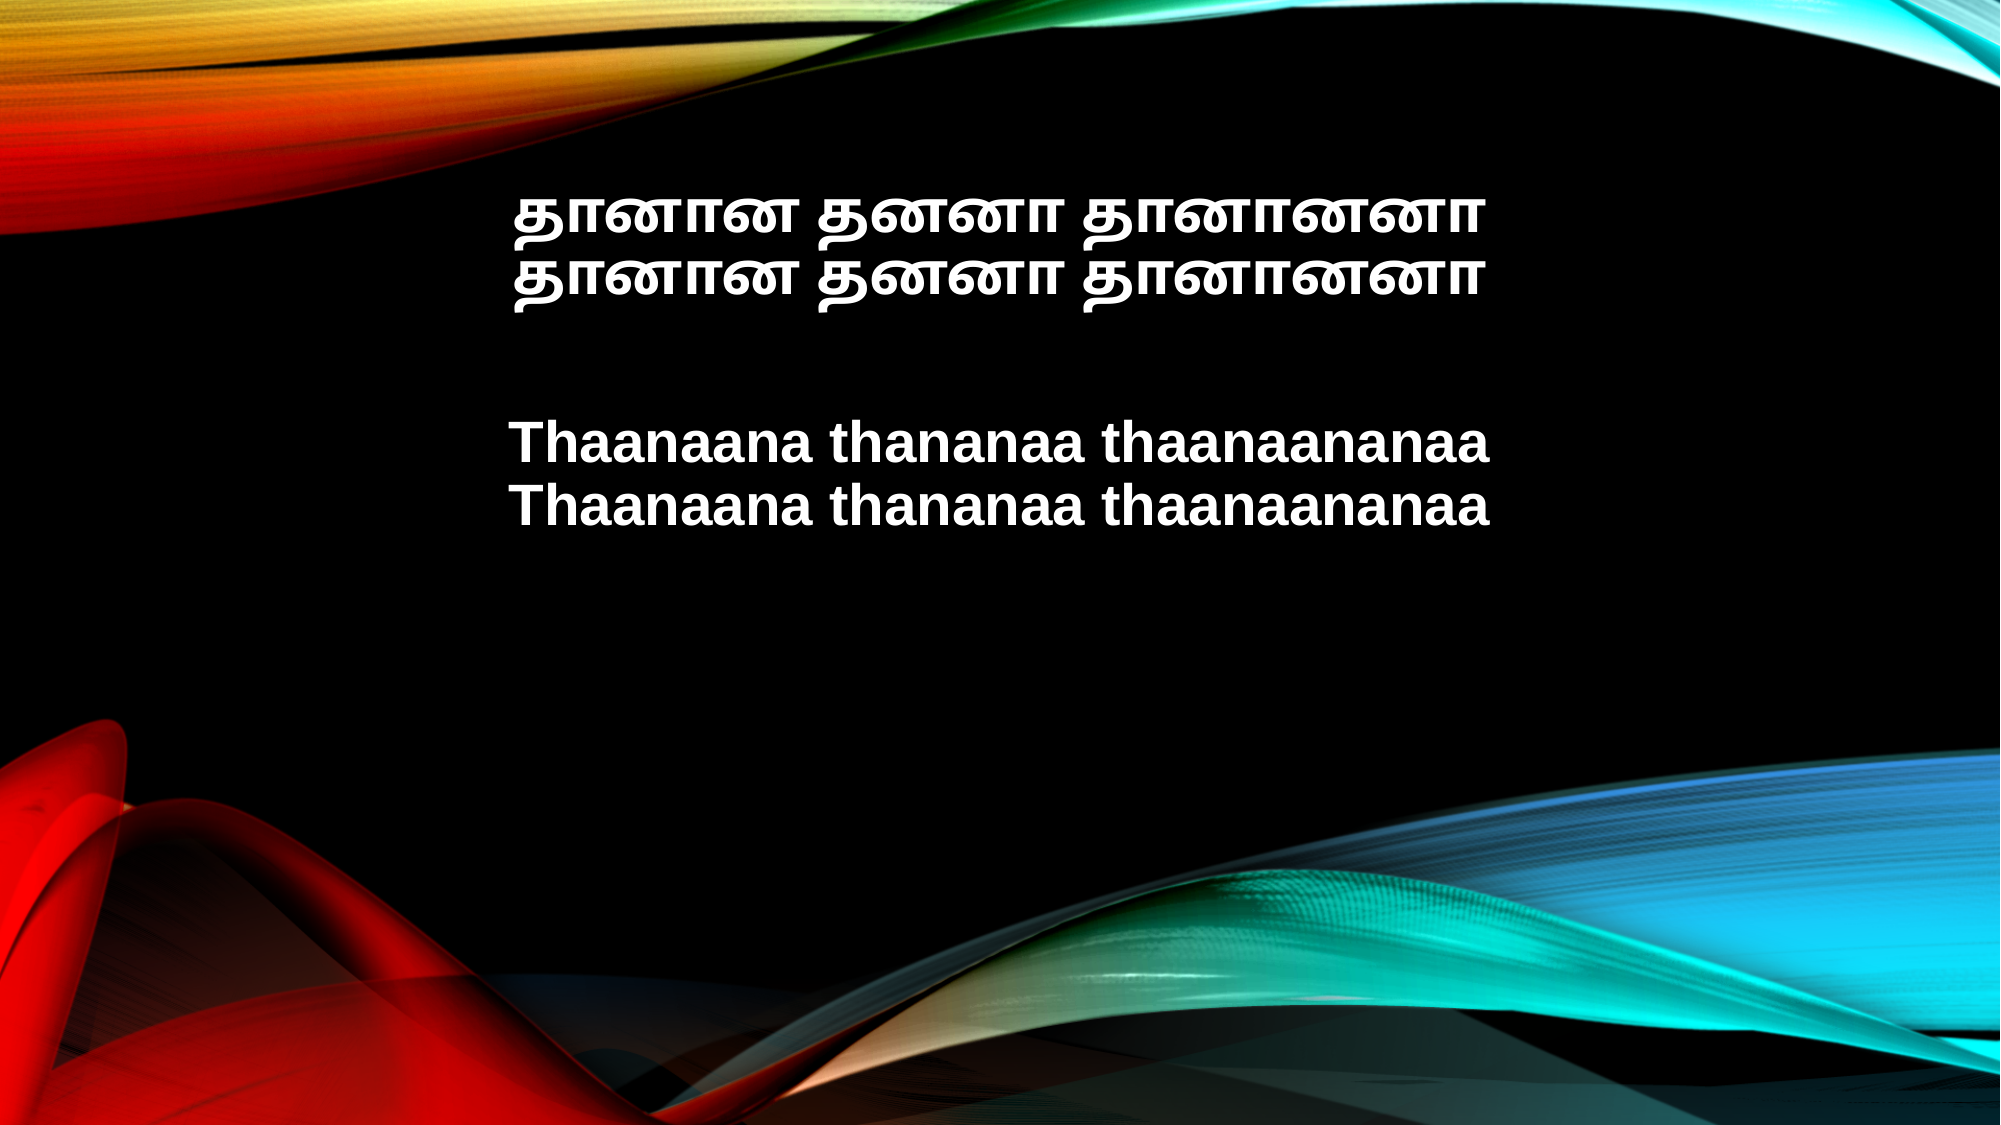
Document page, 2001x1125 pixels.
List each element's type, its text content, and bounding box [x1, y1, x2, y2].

subtitle தானான தனனா தானானனா தானான தனனா தானானனா Thaanaana thananaa thaanaananaa Thaanaana thananaa thaanaananaa [0, 0, 2000, 1125]
